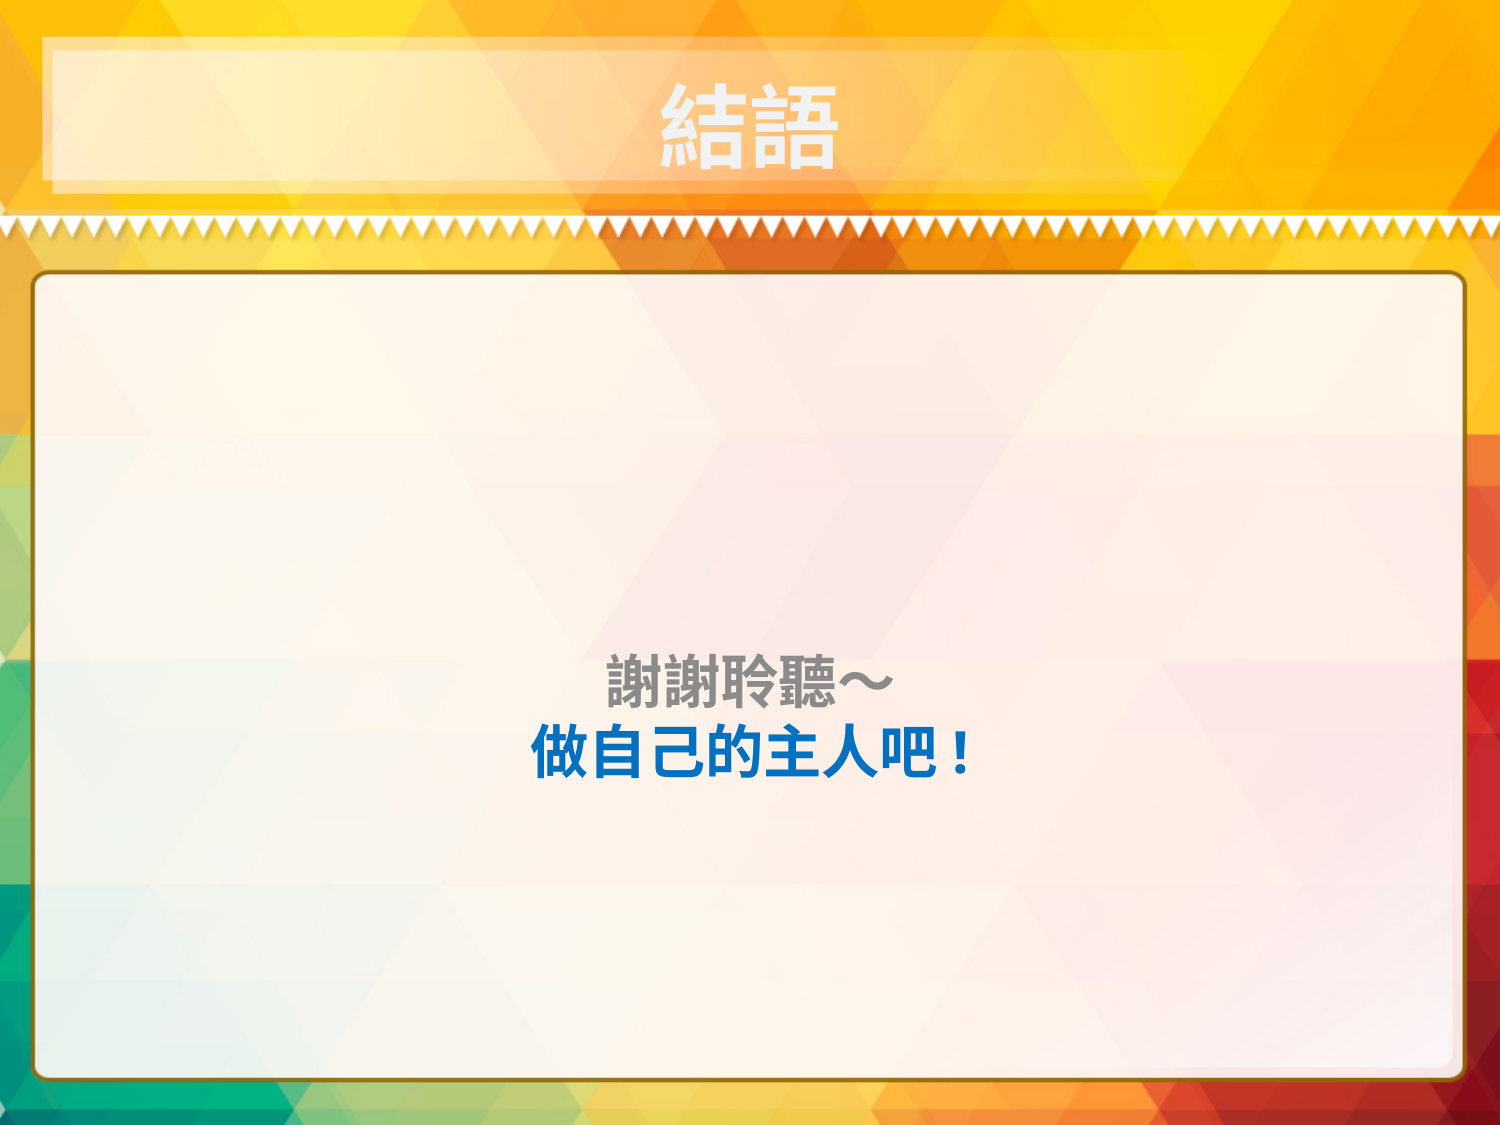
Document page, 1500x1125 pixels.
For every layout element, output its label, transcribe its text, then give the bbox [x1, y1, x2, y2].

picture [0, 0, 1500, 1125]
subtitle 謝謝聆聽～ 做自己的主人吧! [225, 637, 1275, 925]
text_box 結語 [74, 30, 1425, 219]
